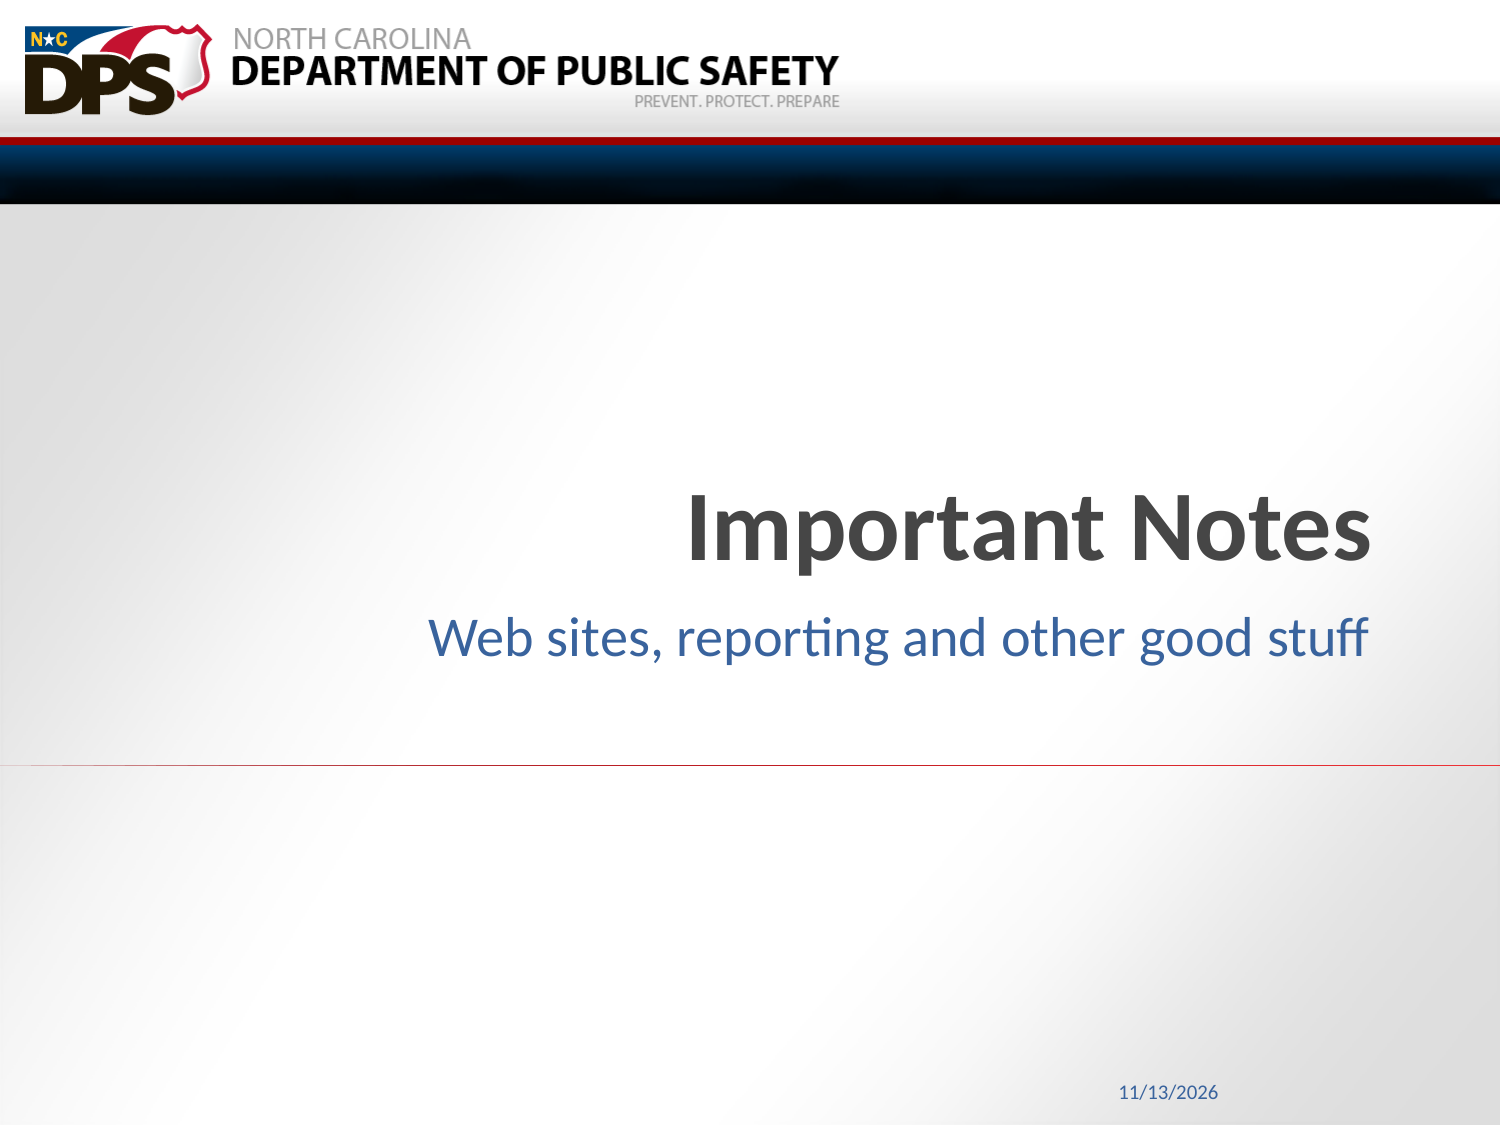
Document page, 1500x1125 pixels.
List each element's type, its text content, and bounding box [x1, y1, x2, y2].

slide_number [1103, 1051, 1419, 1112]
subtitle Web sites, reporting and other good stuff [112, 592, 1388, 790]
picture [0, 766, 1500, 1125]
picture [0, 0, 1500, 765]
title Important Notes [112, 287, 1388, 588]
